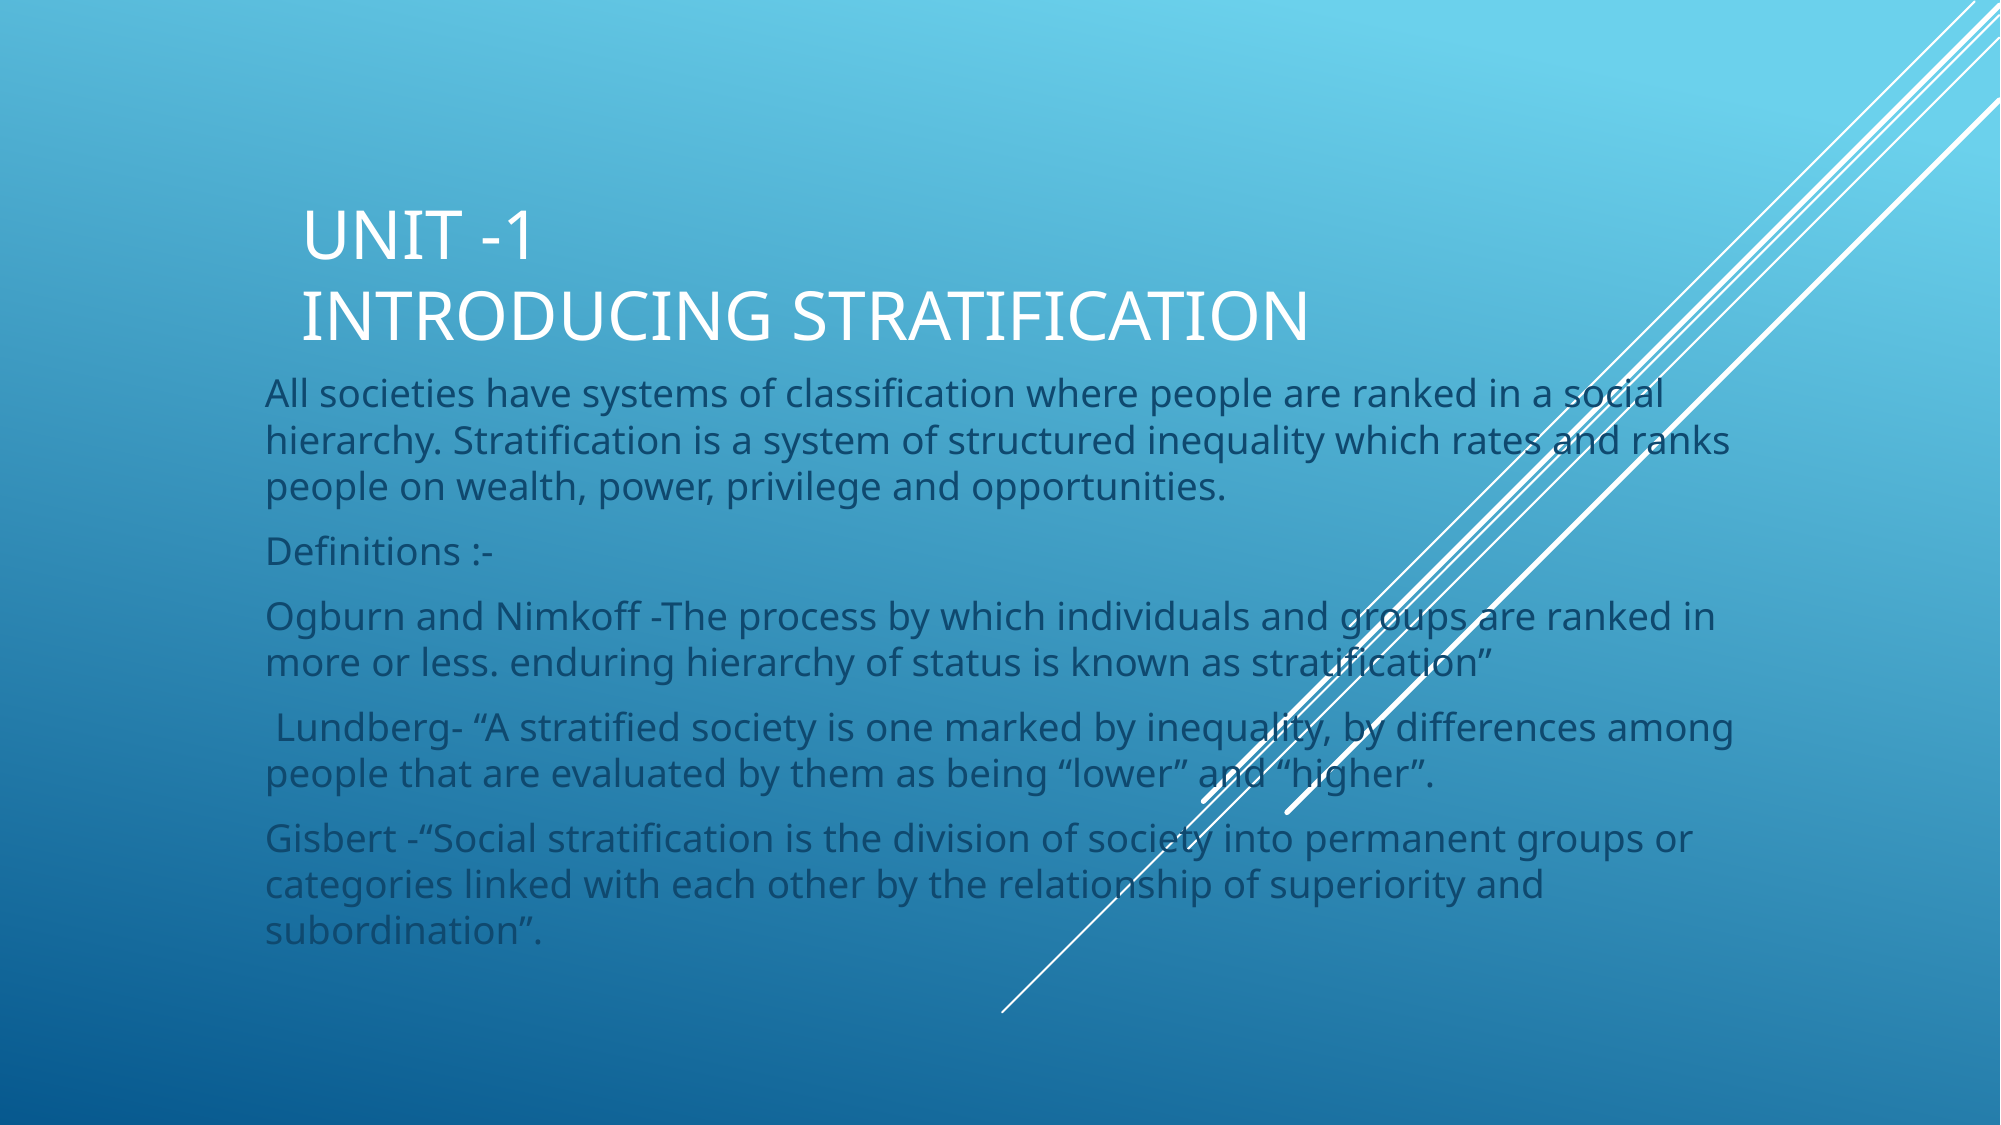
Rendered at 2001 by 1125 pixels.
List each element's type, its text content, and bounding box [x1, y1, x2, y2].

subtitle All societies have systems of classification where people are ranked in a social hierarchy. Stratification is a system of structured inequality which rates and ranks people on wealth, power, privilege and opportunities. Definitions :- Ogburn and Nimkoff -The process by which individuals and groups are ranked in more or less. enduring hierarchy of status is known as stratification” Lundberg- “A stratified society is one marked by inequality, by differences among people that are evaluated by them as being “lower” and “higher”. Gisbert -“Social stratification is the division of society into permanent groups or categories linked with each other by the relationship of superiority and subordination”. [249, 361, 1787, 1094]
title Unit -1 Introducing Stratification [286, 184, 1750, 361]
